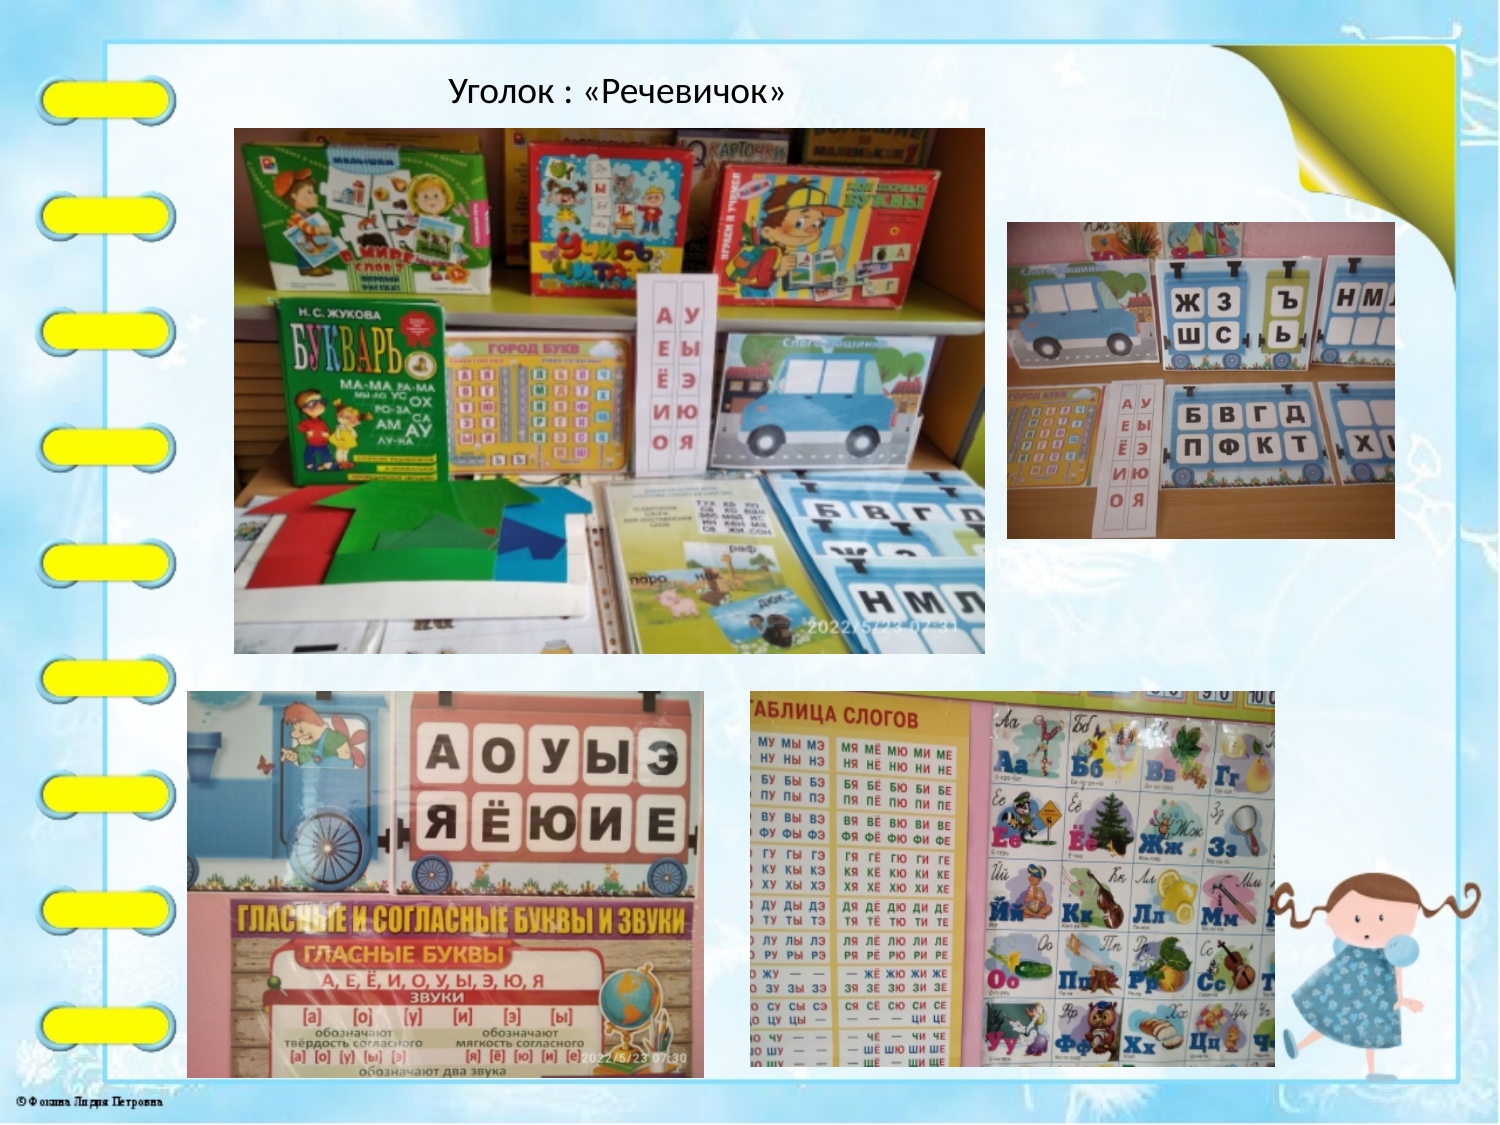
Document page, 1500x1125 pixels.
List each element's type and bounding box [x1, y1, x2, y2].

picture [749, 691, 1275, 1067]
picture [1007, 222, 1395, 540]
list [0, 0, 1500, 1125]
picture [234, 128, 985, 655]
picture [187, 691, 704, 1079]
